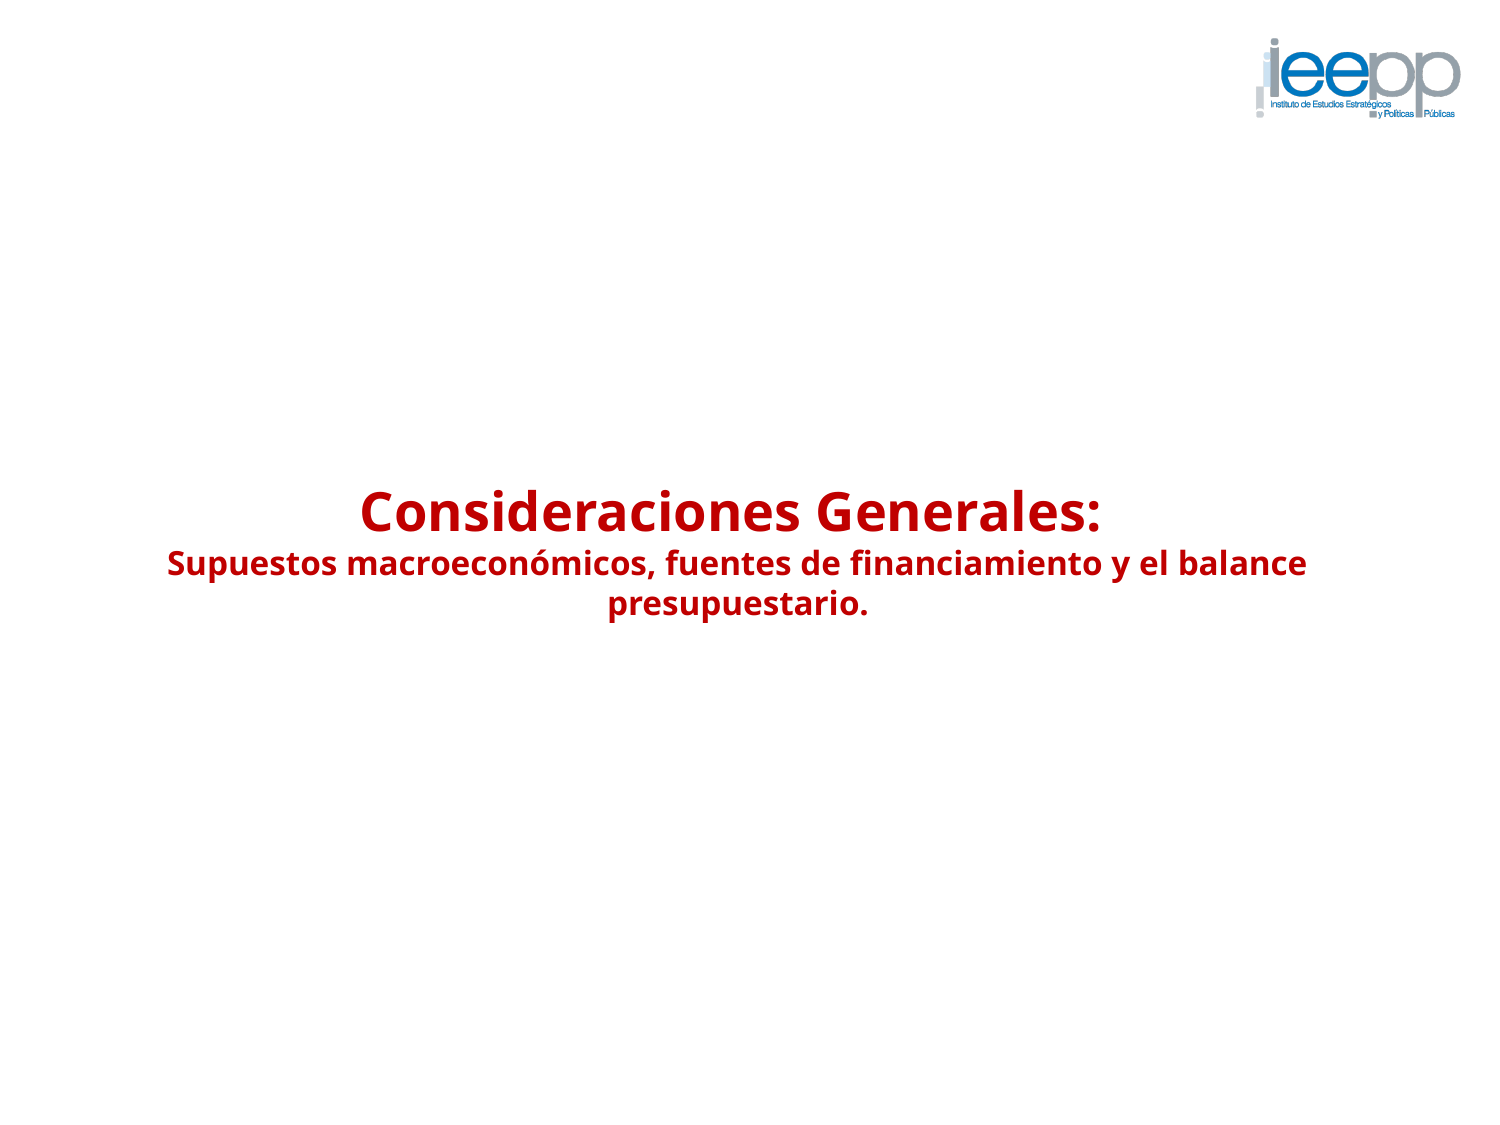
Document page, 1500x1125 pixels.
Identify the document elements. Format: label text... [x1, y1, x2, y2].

title Consideraciones Generales: Supuestos macroeconómicos, fuentes de financiamiento y el balance presupuestario. [17, 456, 1459, 644]
picture [1233, 18, 1483, 137]
